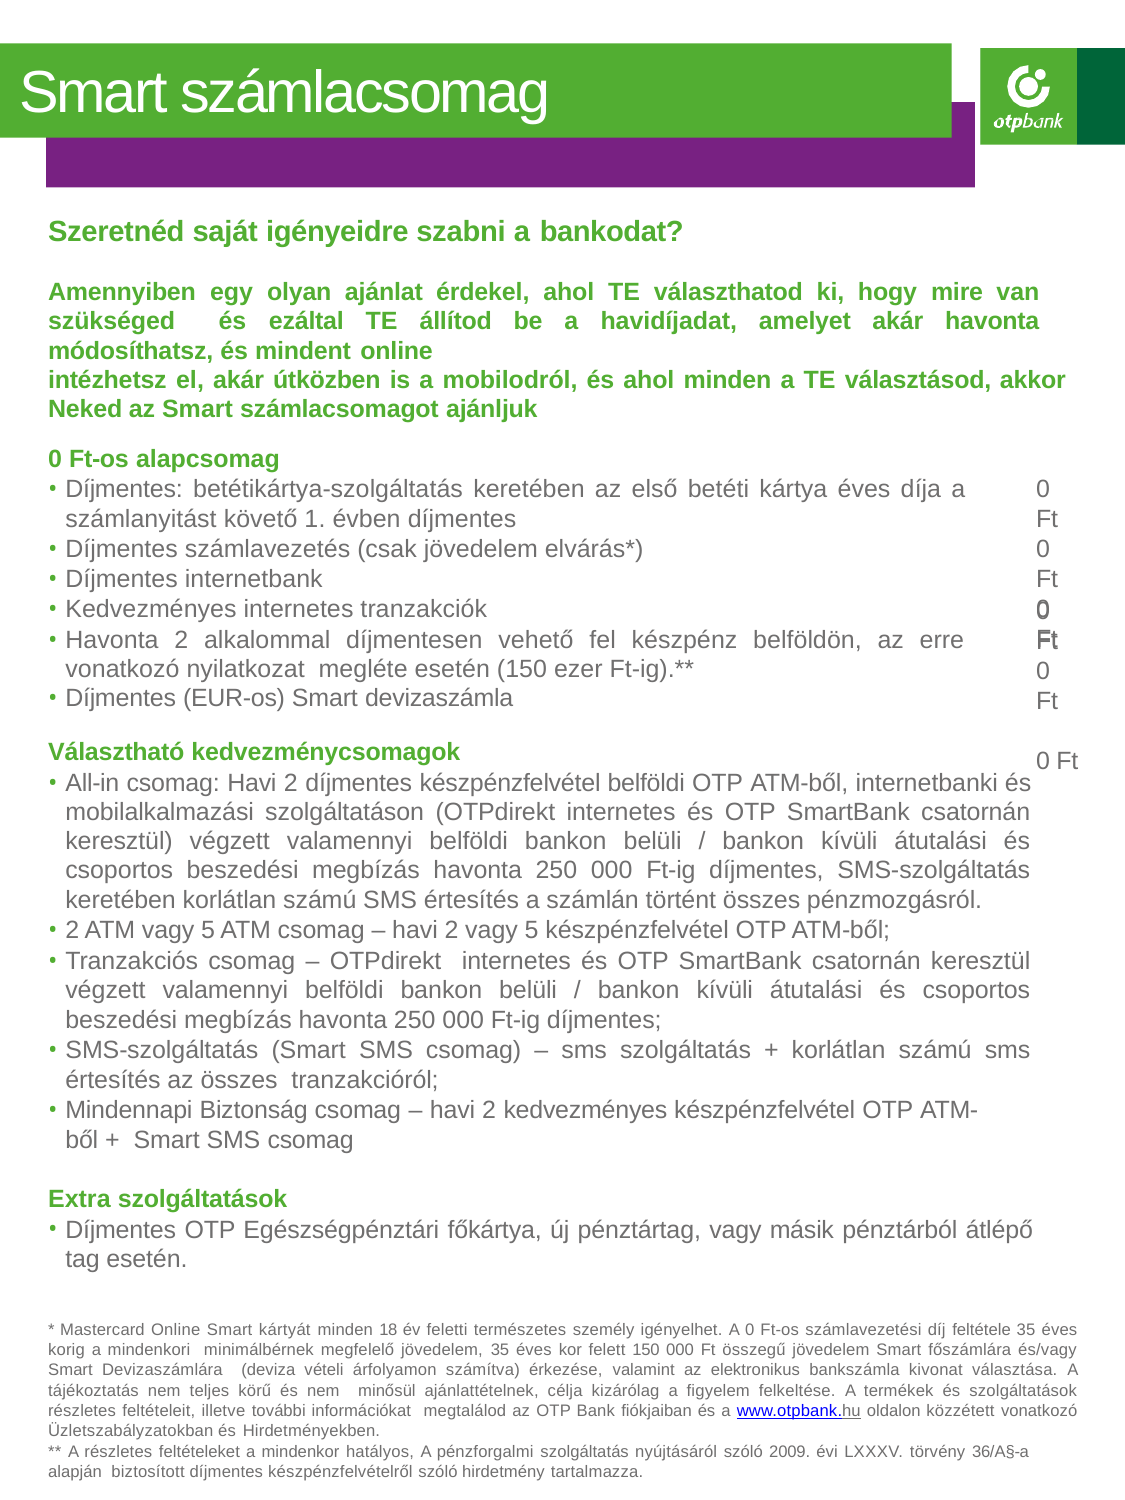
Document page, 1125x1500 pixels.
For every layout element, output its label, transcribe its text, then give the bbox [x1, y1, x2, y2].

text_box * Mastercard Online Smart kártyát minden 18 év feletti természetes személy igényelhet. A 0 Ft-os számlavezetési díj feltétele 35 éves korig a mindenkori minimálbérnek megfelelő jövedelem, 35 éves kor felett 150 000 Ft összegű jövedelem Smart főszámlára és/vagy Smart Devizaszámlára (deviza vételi árfolyamon számítva) érkezése, valamint az elektronikus bankszámla kivonat választása. A tájékoztatás nem teljes körű és nem minősül ajánlattételnek, célja kizárólag a figyelem felkeltése. A termékek és szolgáltatások részletes feltételeit, illetve további információkat megtalálod az OTP Bank fiókjaiban és a www.otpbank.hu oldalon közzétett vonatkozó Üzletszabályzatokban és Hirdetményekben. ** A részletes feltételeket a mindenkor hatályos, A pénzforgalmi szolgáltatás nyújtásáról szóló 2009. évi LXXXV. törvény 36/A§-a alapján biztosított díjmentes készpénzfelvételről szóló hirdetmény tartalmazza. [46, 1318, 1079, 1481]
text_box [0, 43, 976, 188]
text_box Szeretnéd saját igényeidre szabni a bankodat? Amennyiben egy olyan ajánlat érdekel, ahol TE választhatod ki, hogy mire van szükséged és ezáltal TE állítod be a havidíjadat, amelyet akár havonta módosíthatsz, és mindent online intézhetsz el, akár útközben is a mobilodról, és ahol minden a TE választásod, akkor Neked az Smart számlacsomagot ajánljuk [46, 212, 1067, 423]
text_box 0 Ft 0 Ft 0 Ft [1033, 594, 1079, 775]
text_box 0 Ft 0 Ft 0 Ft [1033, 473, 1079, 594]
text_box Választható kedvezménycsomagok All-in csomag: Havi 2 díjmentes készpénzfelvétel belföldi OTP ATM-ből, internetbanki és mobilalkalmazási szolgáltatáson (OTPdirekt internetes és OTP SmartBank csatornán keresztül) végzett valamennyi belföldi bankon belüli / bankon kívüli átutalási és csoportos beszedési megbízás havonta 250 000 Ft-ig díjmentes, SMS-szolgáltatás keretében korlátlan számú SMS értesítés a számlán történt összes pénzmozgásról. 2 ATM vagy 5 ATM csomag – havi 2 vagy 5 készpénzfelvétel OTP ATM-ből; Tranzakciós csomag – OTPdirekt internetes és OTP SmartBank csatornán keresztül végzett valamennyi belföldi bankon belüli / bankon kívüli átutalási és csoportos beszedési megbízás havonta 250 000 Ft-ig díjmentes; SMS-szolgáltatás (Smart SMS csomag) – sms szolgáltatás + korlátlan számú sms értesítés az összes tranzakcióról; Mindennapi Biztonság csomag – havi 2 kedvezményes készpénzfelvétel OTP ATM-ből + Smart SMS csomag Extra szolgáltatások Díjmentes OTP Egészségpénztári főkártya, új pénztártag, vagy másik pénztárból átlépő tag esetén. [46, 735, 1035, 1273]
text_box 0 Ft-os alapcsomag Díjmentes: betétikártya-szolgáltatás keretében az első betéti kártya éves díja a számlanyitást követő 1. évben díjmentes Díjmentes számlavezetés (csak jövedelem elvárás*) Díjmentes internetbank Kedvezményes internetes tranzakciók Havonta 2 alkalommal díjmentesen vehető fel készpénz belföldön, az erre vonatkozó nyilatkozat megléte esetén (150 ezer Ft-ig).** Díjmentes (EUR-os) Smart devizaszámla [46, 443, 968, 712]
